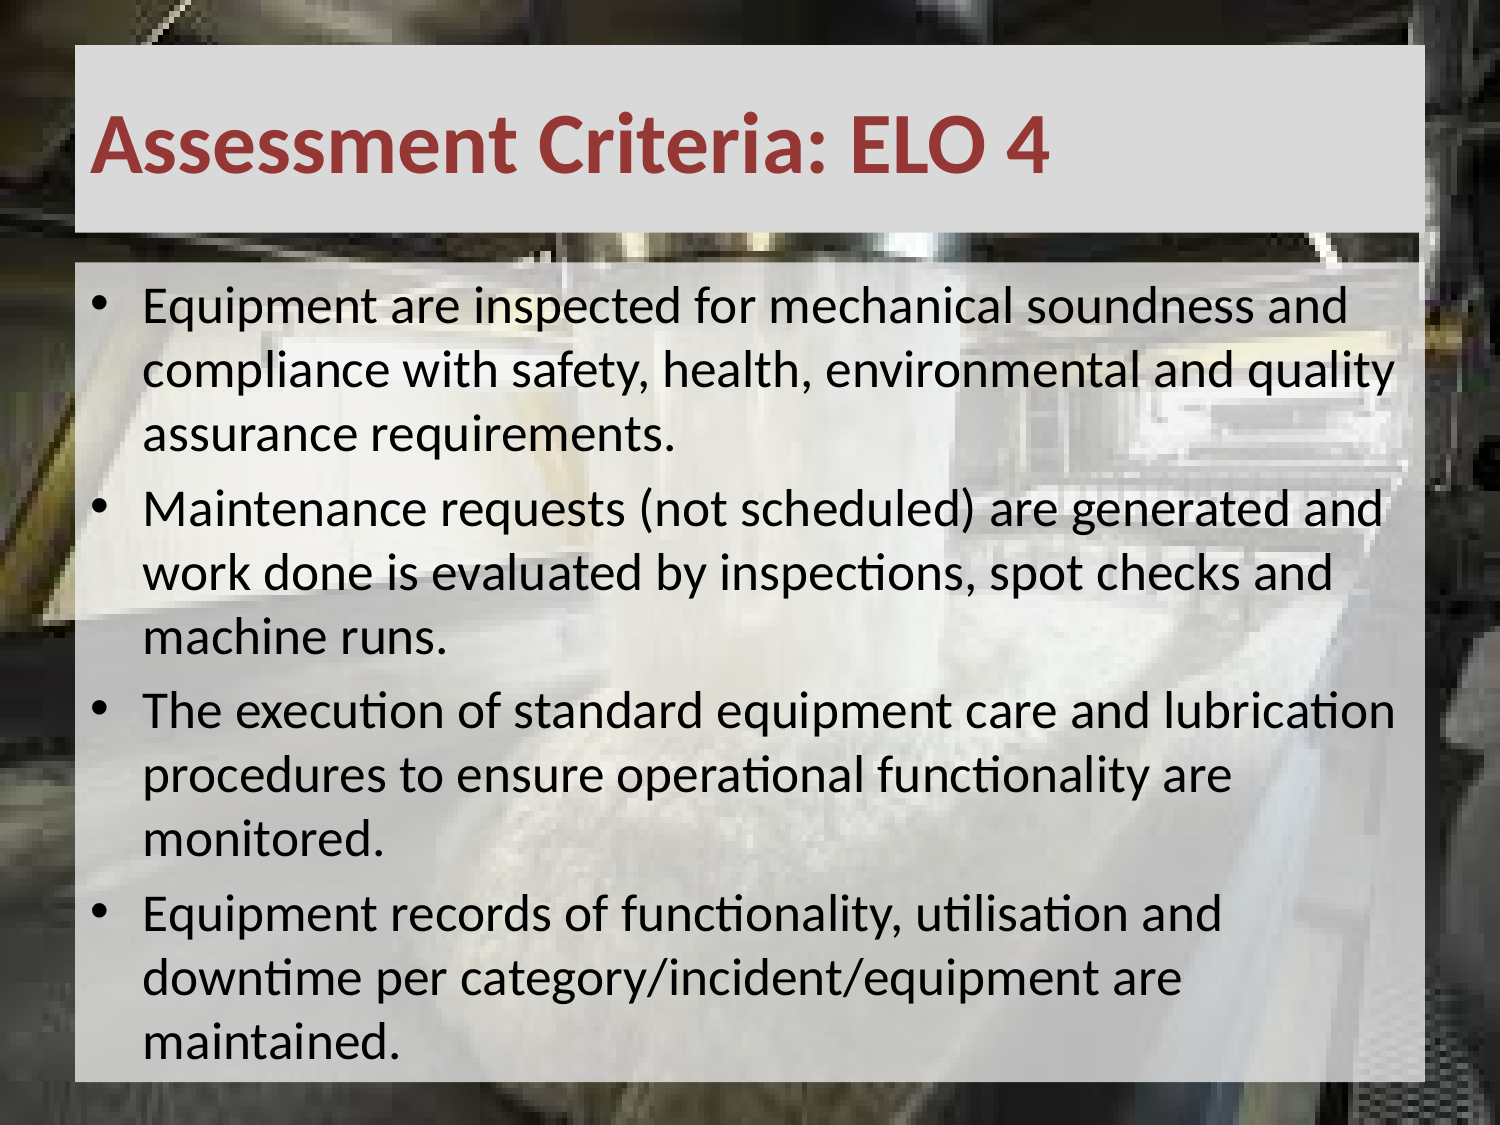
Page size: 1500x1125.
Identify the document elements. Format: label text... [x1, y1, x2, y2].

title Assessment Criteria: ELO 4 [75, 45, 1425, 233]
list Equipment are inspected for mechanical soundness and compliance with safety, health, environmental and quality assurance requirements. Maintenance requests (not scheduled) are generated and work done is evaluated by inspections, spot checks and machine runs. The execution of standard equipment care and lubrication procedures to ensure operational functionality are monitored. Equipment records of functionality, utilisation and downtime per category/incident/equipment are maintained. [75, 262, 1425, 1083]
picture [0, 0, 1500, 1125]
